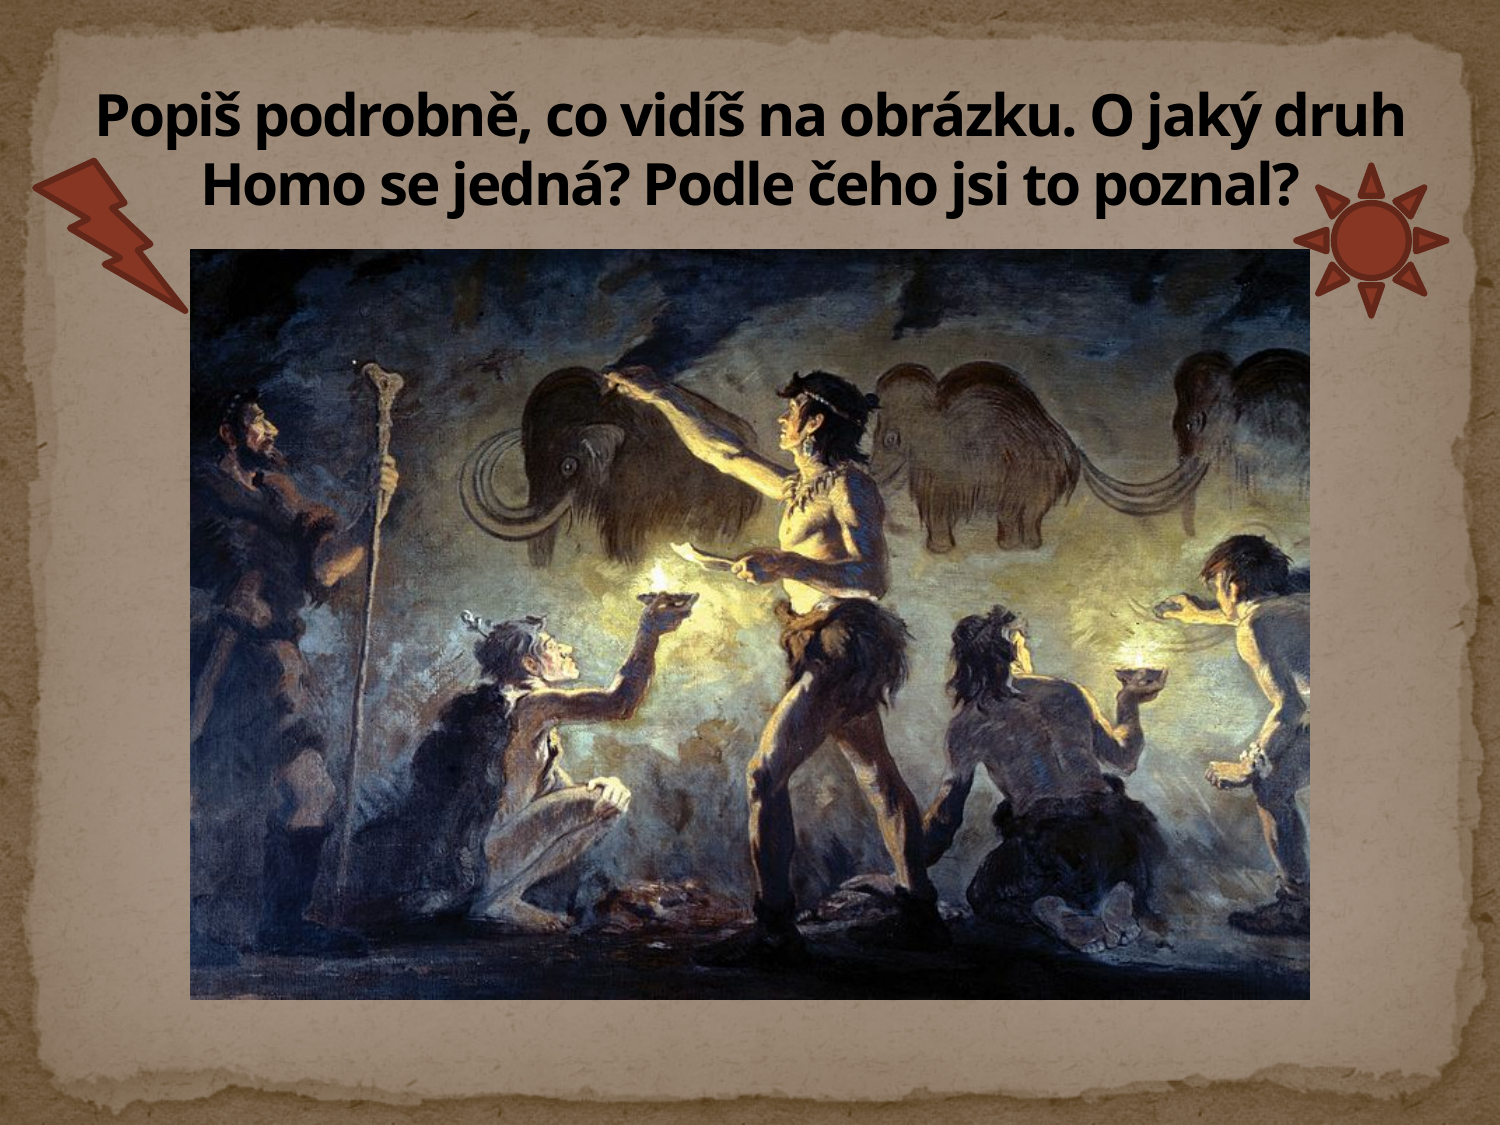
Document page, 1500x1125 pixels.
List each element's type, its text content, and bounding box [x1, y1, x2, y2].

title Popiš podrobně, co vidíš na obrázku. O jaký druh Homo se jedná? Podle čeho jsi to poznal? [74, 24, 1425, 225]
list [193, 252, 1307, 998]
text_box [32, 157, 179, 311]
text_box [1293, 162, 1450, 319]
